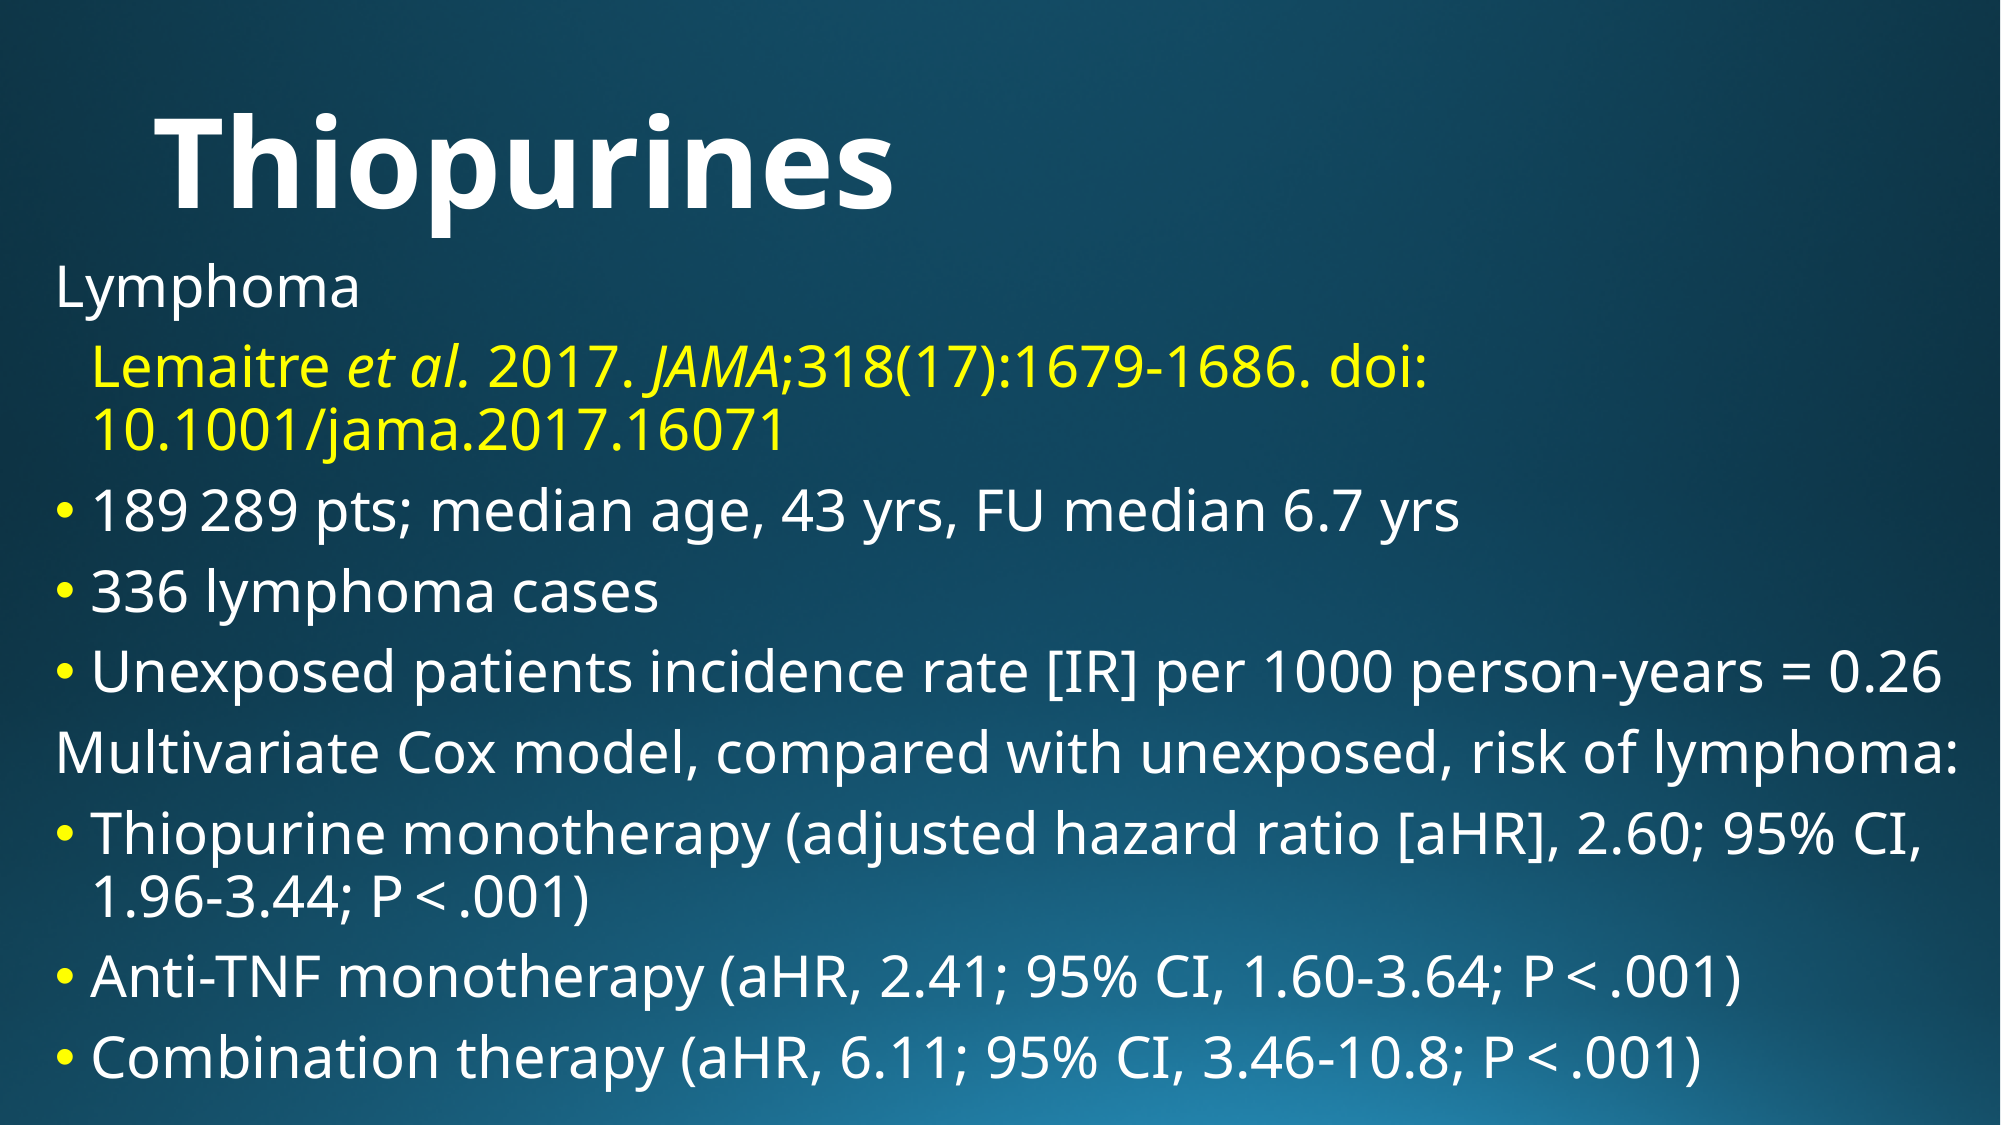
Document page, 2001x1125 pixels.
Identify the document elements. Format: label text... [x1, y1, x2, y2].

list Lymphoma Lemaitre et al. 2017. JAMA;318(17):1679-1686. doi: 10.1001/jama.2017.16071 189 289 pts; median age, 43 yrs, FU median 6.7 yrs 336 lymphoma cases Unexposed patients incidence rate [IR] per 1000 person-years = 0.26 Multivariate Cox model, compared with unexposed, risk of lymphoma: Thiopurine monotherapy (adjusted hazard ratio [aHR], 2.60; 95% CI, 1.96-3.44; P < .001) Anti-TNF monotherapy (aHR, 2.41; 95% CI, 1.60-3.64; P < .001) Combination therapy (aHR, 6.11; 95% CI, 3.46-10.8; P < .001) [40, 249, 1987, 1125]
picture [0, 0, 2001, 1125]
title Thiopurines [137, 59, 1863, 249]
